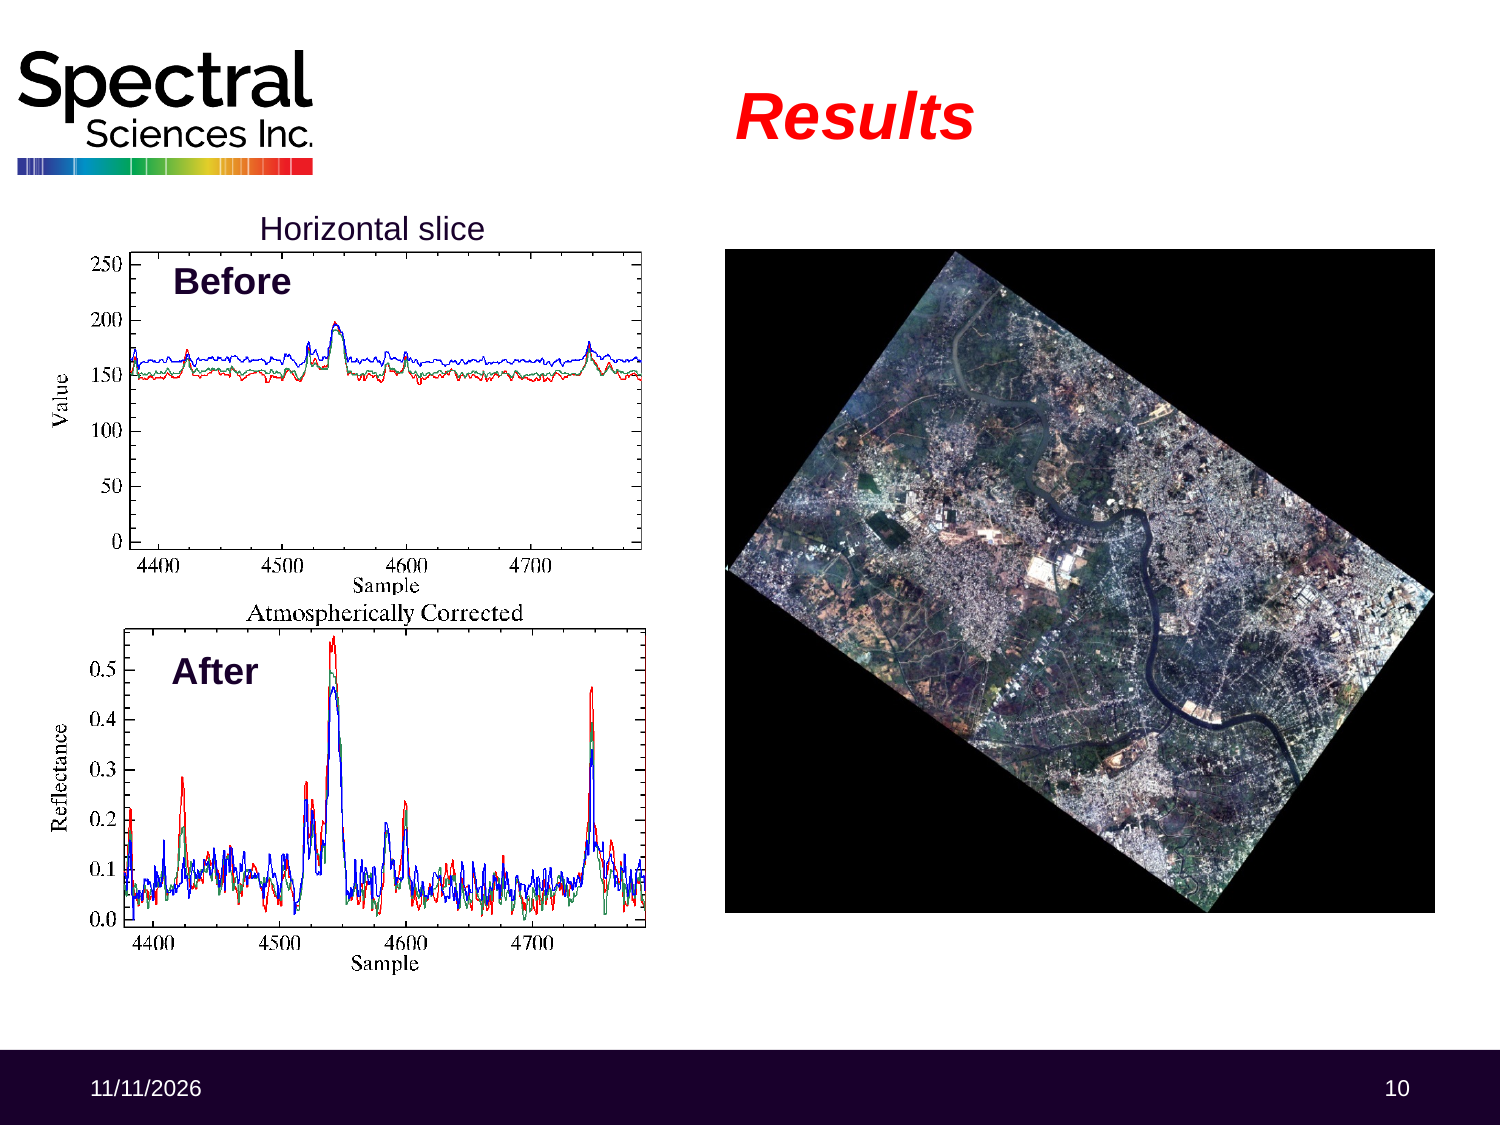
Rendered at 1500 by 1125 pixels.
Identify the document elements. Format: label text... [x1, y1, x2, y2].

slide_number 10 [1074, 1050, 1425, 1125]
list [75, 232, 1463, 1013]
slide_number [75, 1050, 425, 1125]
text_box Horizontal slice [244, 199, 600, 248]
title Results [312, 50, 1400, 175]
picture [17, 50, 312, 175]
picture [37, 599, 656, 979]
picture [724, 249, 1435, 913]
picture [49, 249, 642, 595]
